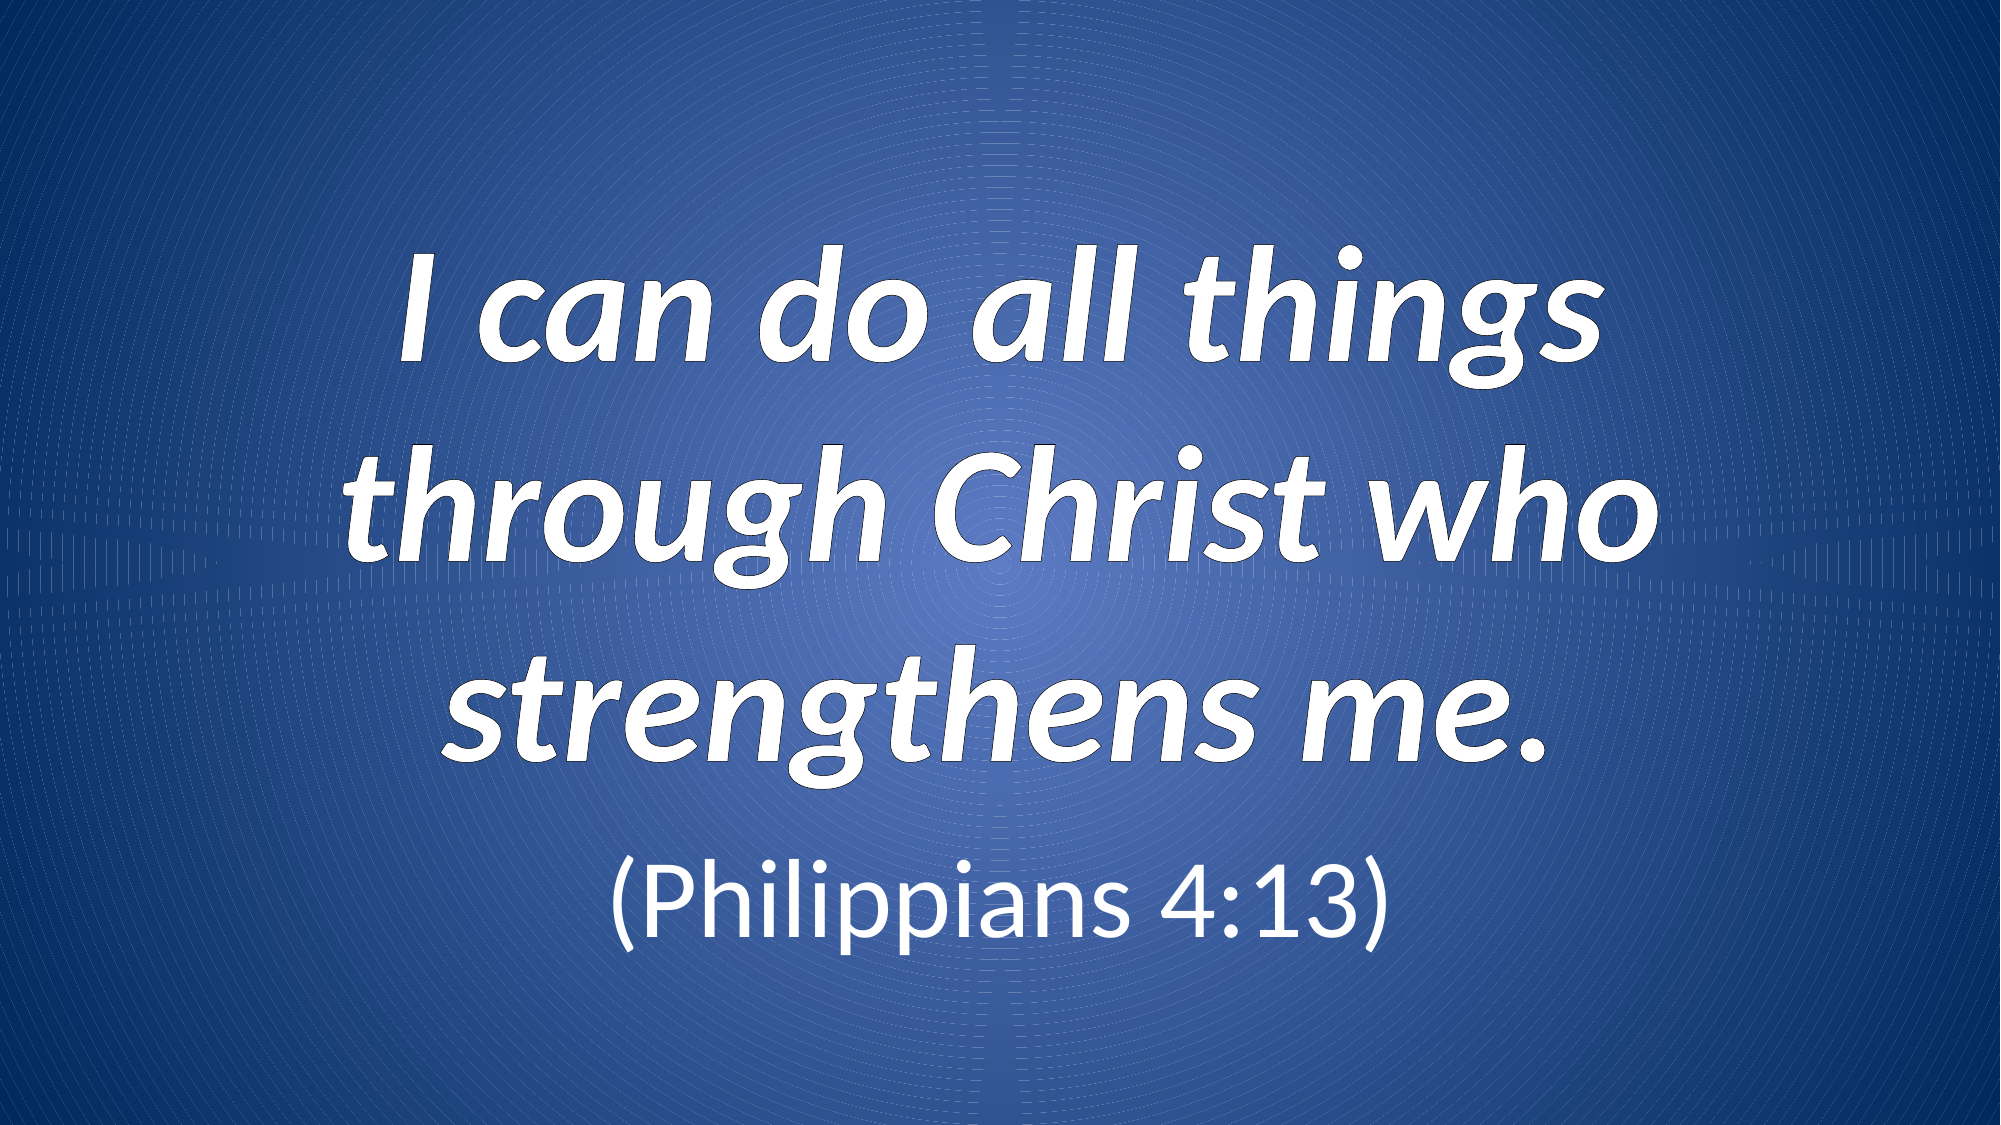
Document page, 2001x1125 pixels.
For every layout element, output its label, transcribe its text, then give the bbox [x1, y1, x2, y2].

text_box I can do all things through Christ who strengthens me. (Philippians 4:13) [249, 187, 1750, 967]
